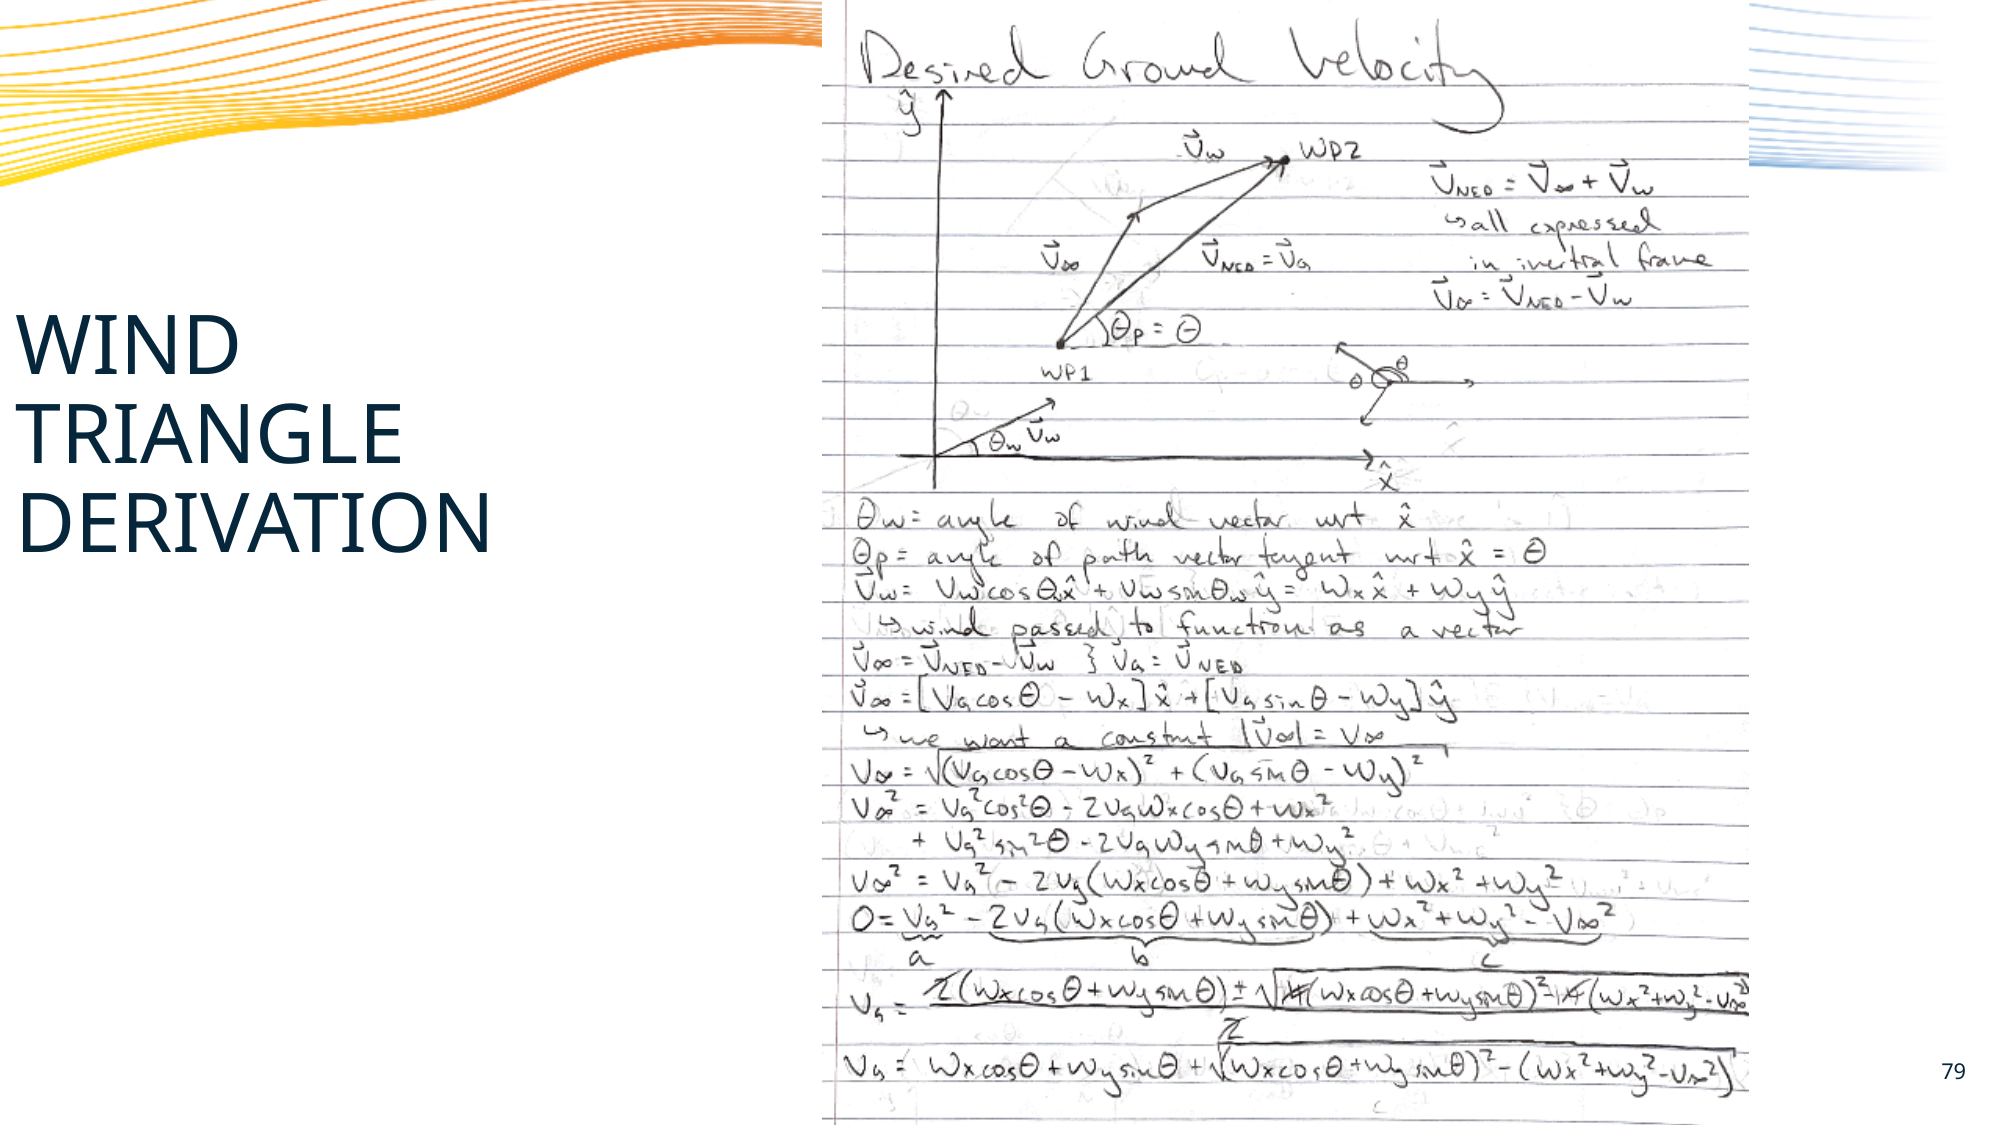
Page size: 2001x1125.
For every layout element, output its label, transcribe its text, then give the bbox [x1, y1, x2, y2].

slide_number 79 [1750, 1042, 1982, 1103]
title Wind Triangle derivation [0, 295, 552, 579]
picture [0, 0, 2001, 1125]
